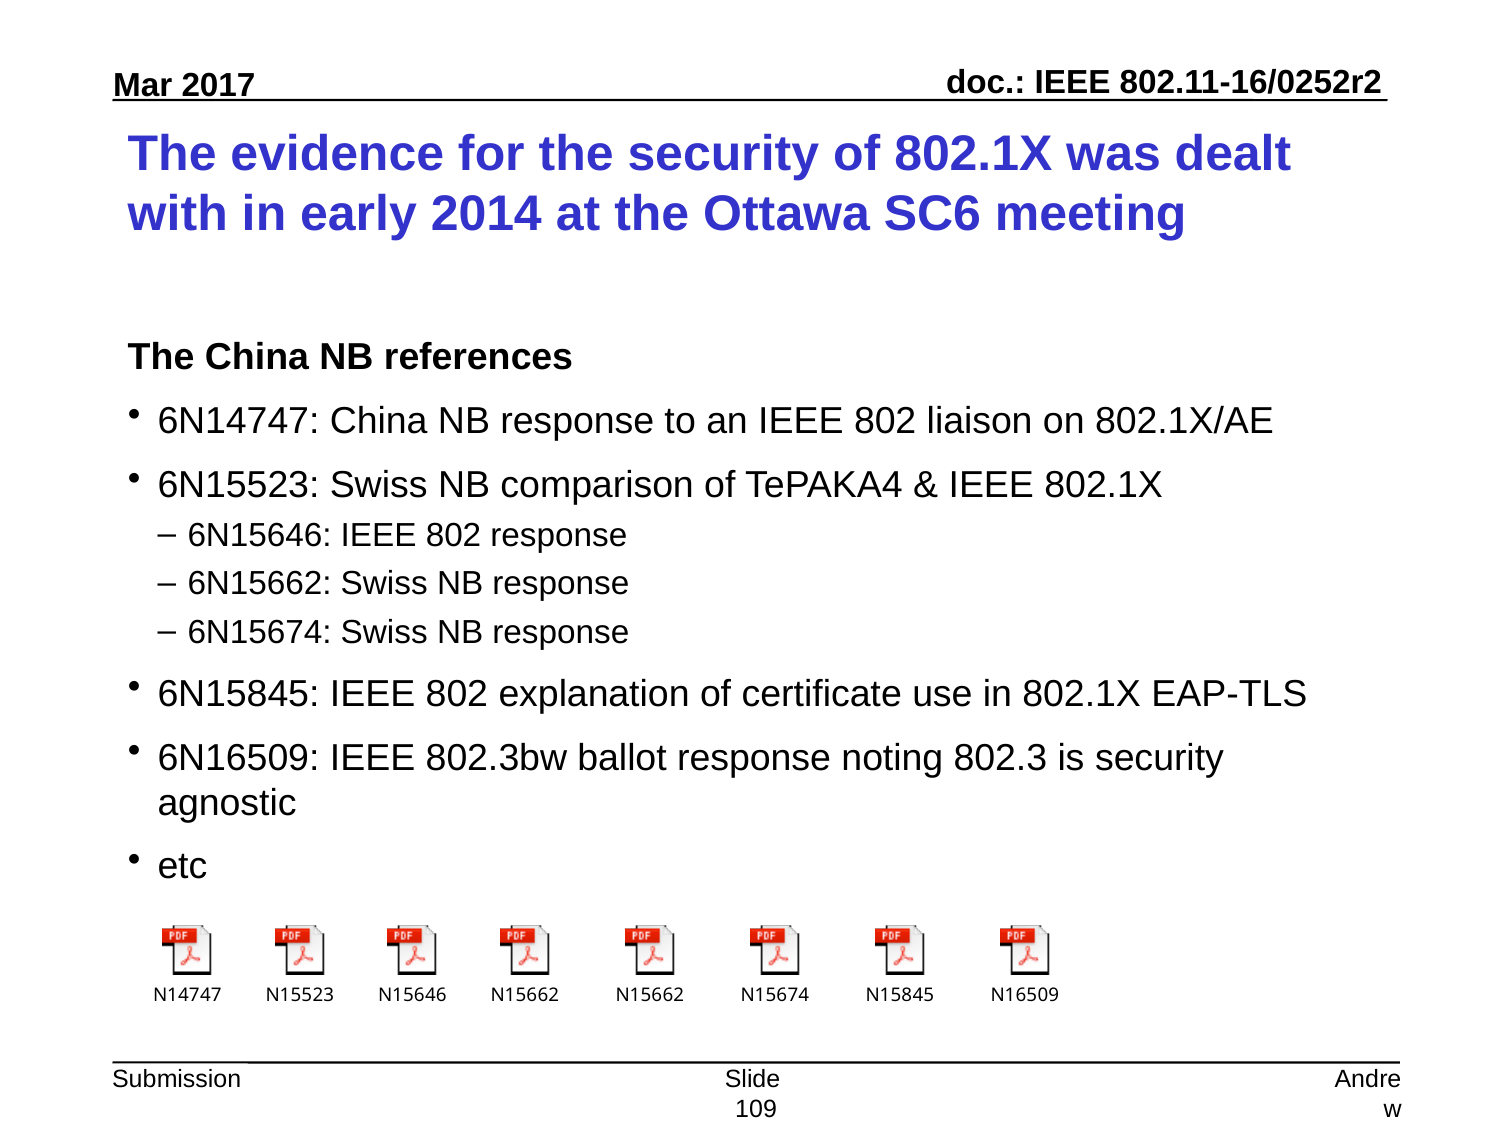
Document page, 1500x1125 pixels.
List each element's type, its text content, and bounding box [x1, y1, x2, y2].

list The China NB references 6N14747: China NB response to an IEEE 802 liaison on 802.1X/AE 6N15523: Swiss NB comparison of TePAKA4 & IEEE 802.1X 6N15646: IEEE 802 response 6N15662: Swiss NB response 6N15674: Swiss NB response 6N15845: IEEE 802 explanation of certificate use in 802.1X EAP-TLS 6N16509: IEEE 802.3bw ballot response noting 802.3 is security agnostic etc [112, 324, 1388, 1000]
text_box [337, 924, 448, 1052]
title The evidence for the security of 802.1X was dealt with in early 2014 at the Ottawa SC6 meeting [112, 112, 1388, 288]
footer Andrew Myles, Cisco [1320, 1061, 1402, 1093]
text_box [449, 924, 573, 1052]
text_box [224, 924, 336, 1052]
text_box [699, 924, 823, 1052]
slide_number Slide 109 [709, 1061, 803, 1093]
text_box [112, 924, 223, 1052]
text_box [574, 924, 698, 1052]
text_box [824, 924, 948, 1052]
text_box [949, 924, 1101, 1052]
